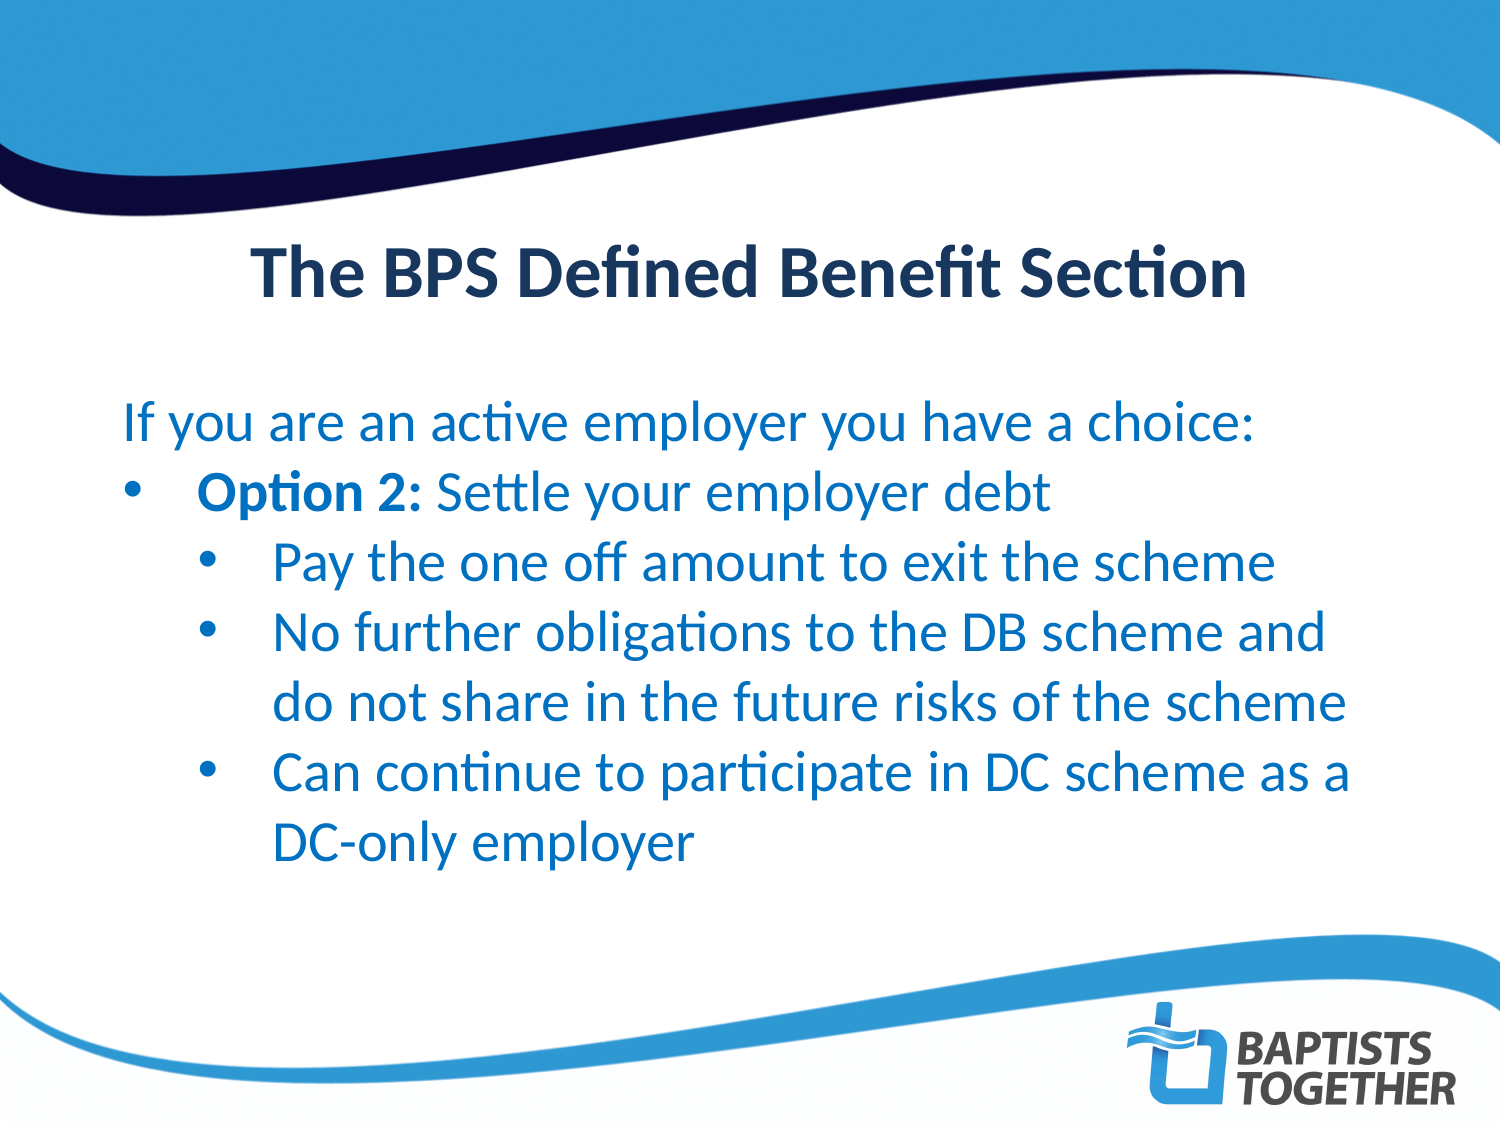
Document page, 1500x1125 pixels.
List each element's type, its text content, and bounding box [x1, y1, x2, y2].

picture [0, 0, 1500, 312]
picture [0, 905, 1500, 1125]
text_box The BPS Defined Benefit Section [40, 215, 1460, 338]
text_box If you are an active employer you have a choice: Option 2: Settle your employer debt Pay the one off amount to exit the scheme No further obligations to the DB scheme and do not share in the future risks of the scheme Can continue to participate in DC scheme as a DC-only employer [108, 376, 1392, 881]
